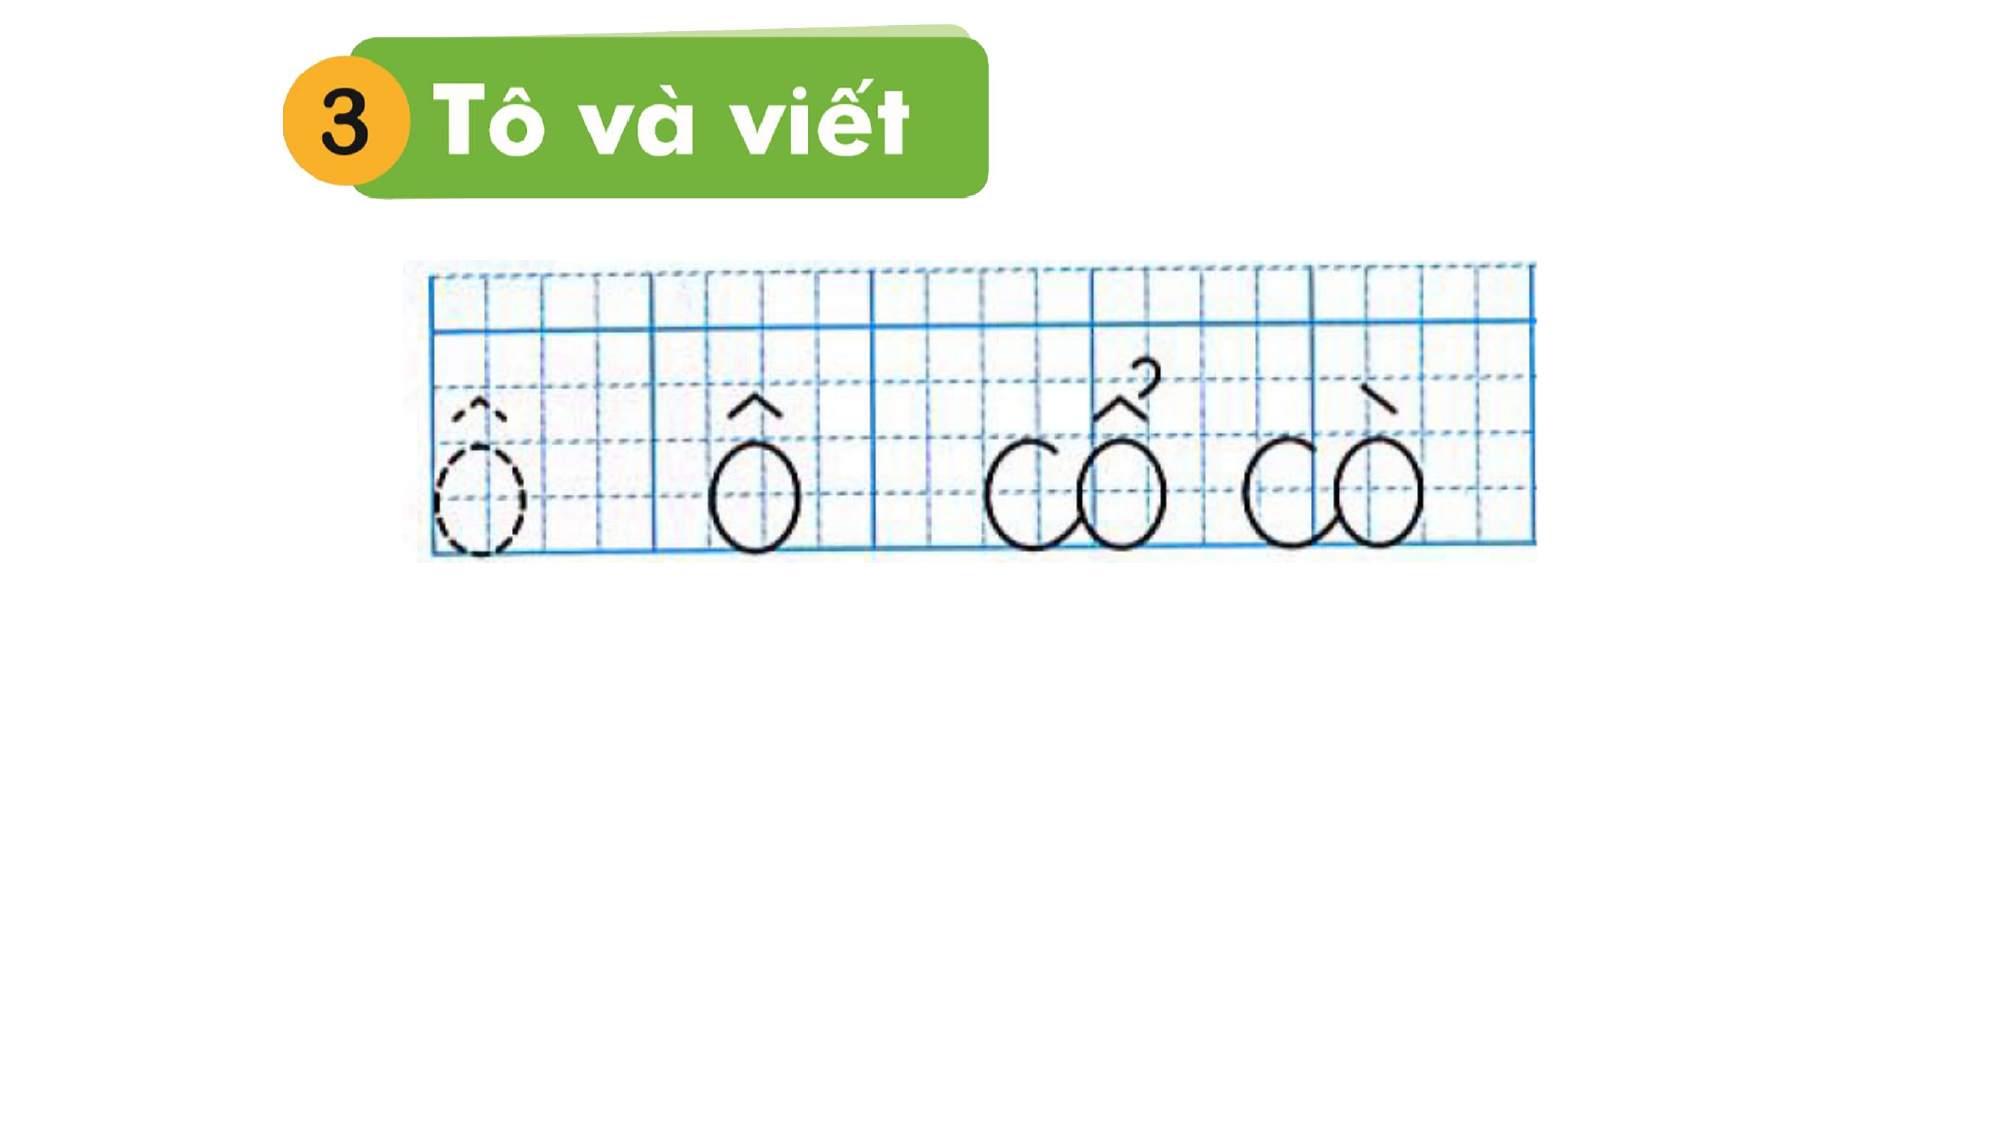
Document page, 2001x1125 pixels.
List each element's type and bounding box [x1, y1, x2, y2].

picture [283, 8, 1001, 217]
picture [403, 260, 1555, 563]
